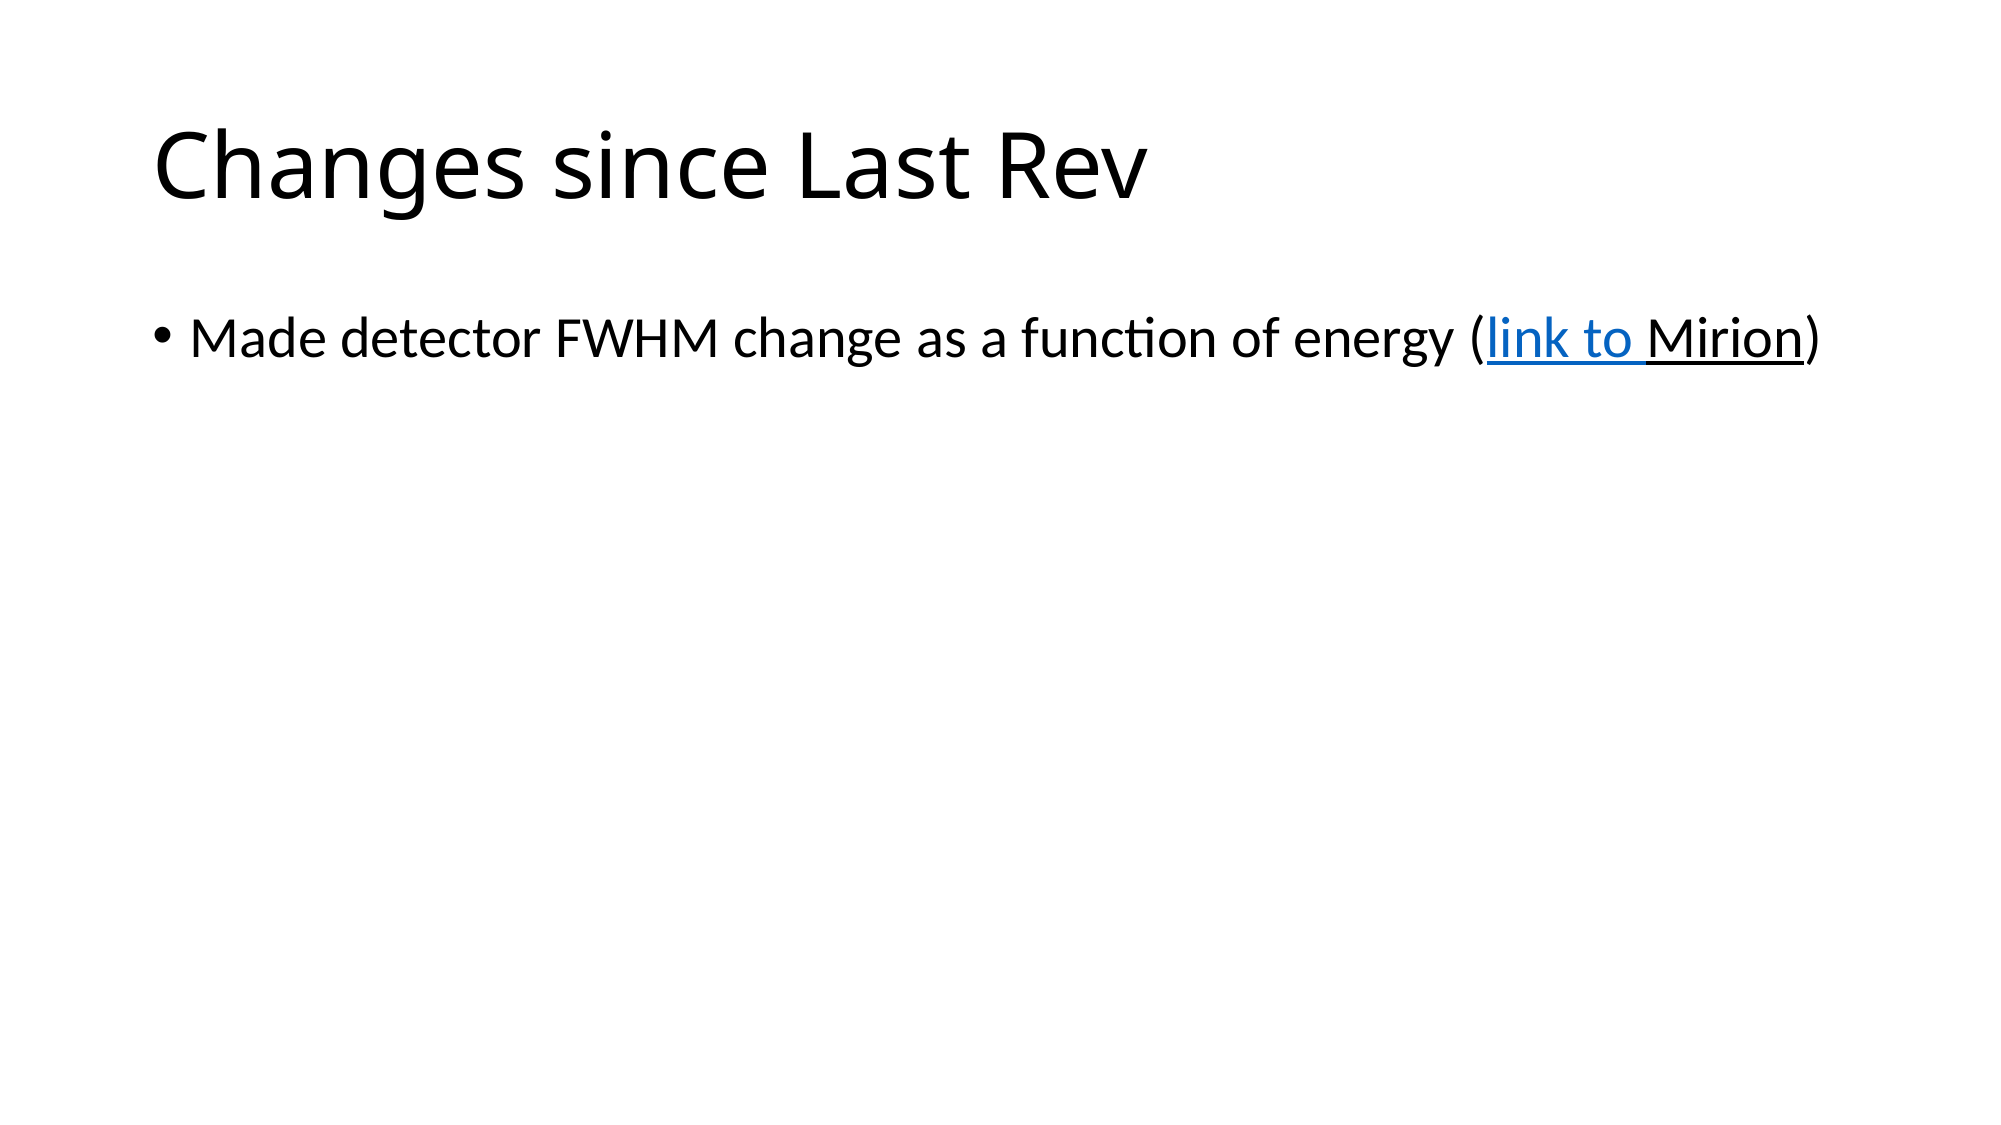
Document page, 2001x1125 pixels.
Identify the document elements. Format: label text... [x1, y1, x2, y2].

title Changes since Last Rev [137, 59, 1863, 278]
list Made detector FWHM change as a function of energy (link to Mirion) [137, 299, 1863, 1014]
